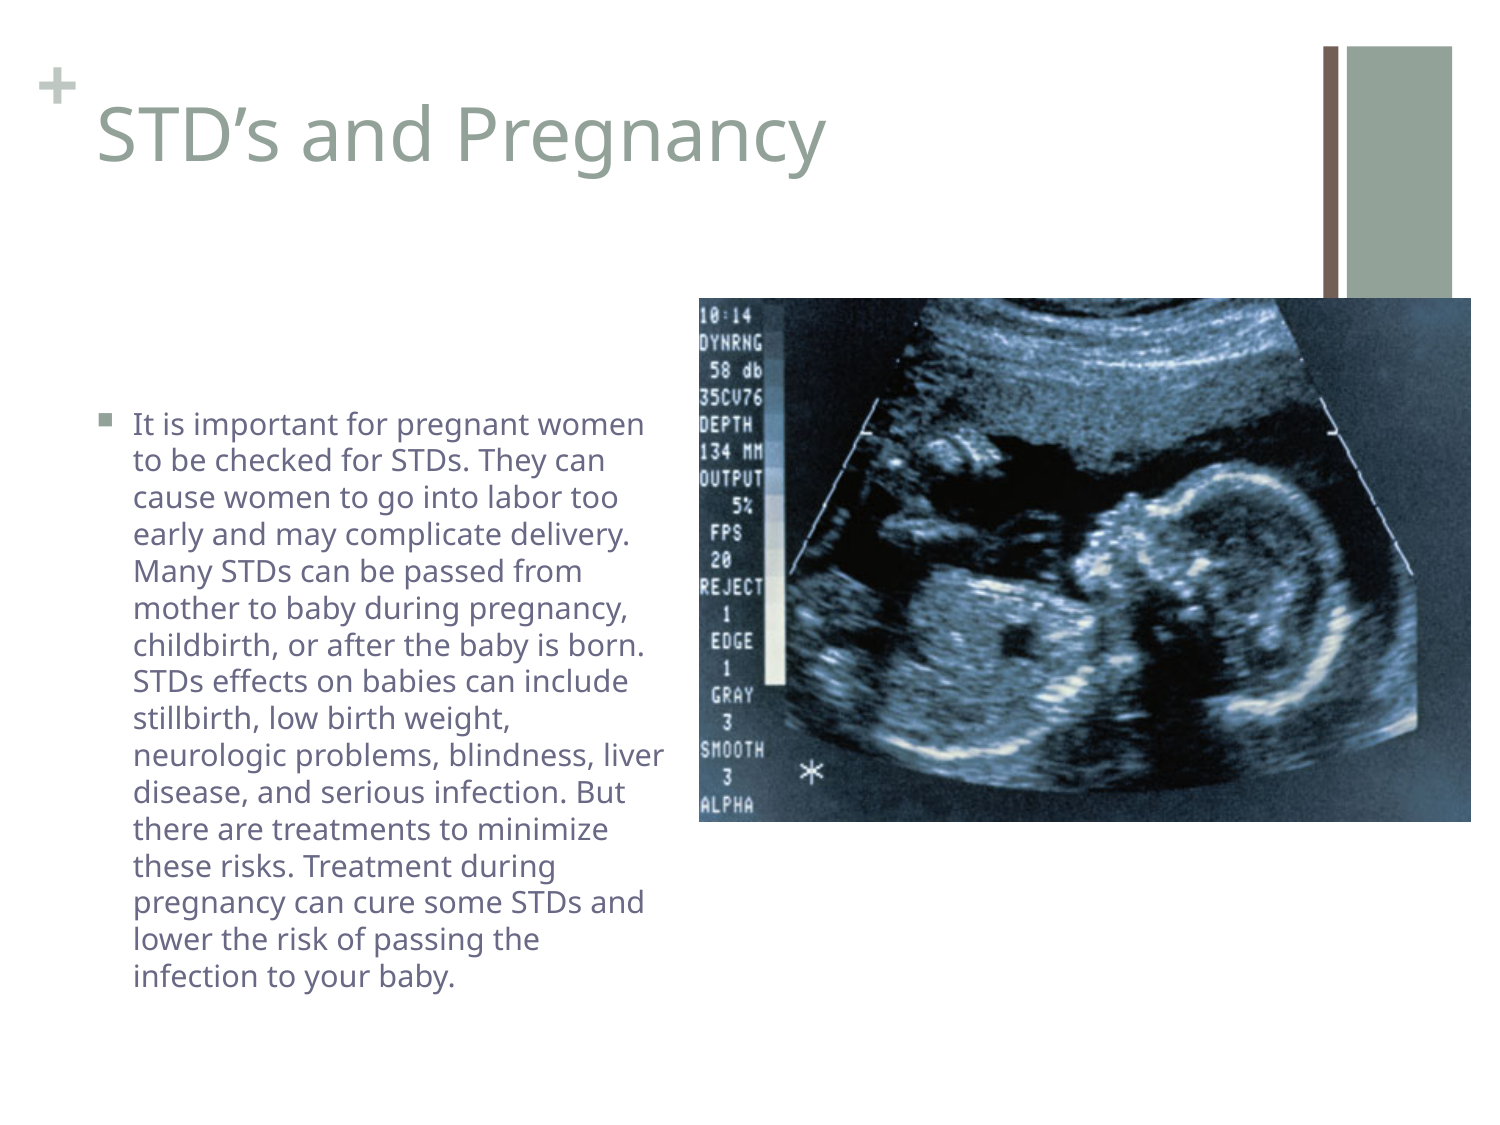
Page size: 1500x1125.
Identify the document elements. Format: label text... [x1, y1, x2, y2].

picture [699, 298, 1471, 823]
title STD’s and Pregnancy [81, 79, 1322, 263]
list It is important for pregnant women to be checked for STDs. They can cause women to go into labor too early and may complicate delivery. Many STDs can be passed from mother to baby during pregnancy, childbirth, or after the baby is born. STDs effects on babies can include stillbirth, low birth weight, neurologic problems, blindness, liver disease, and serious infection. But there are treatments to minimize these risks. Treatment during pregnancy can cure some STDs and lower the risk of passing the infection to your baby. [81, 325, 682, 1005]
